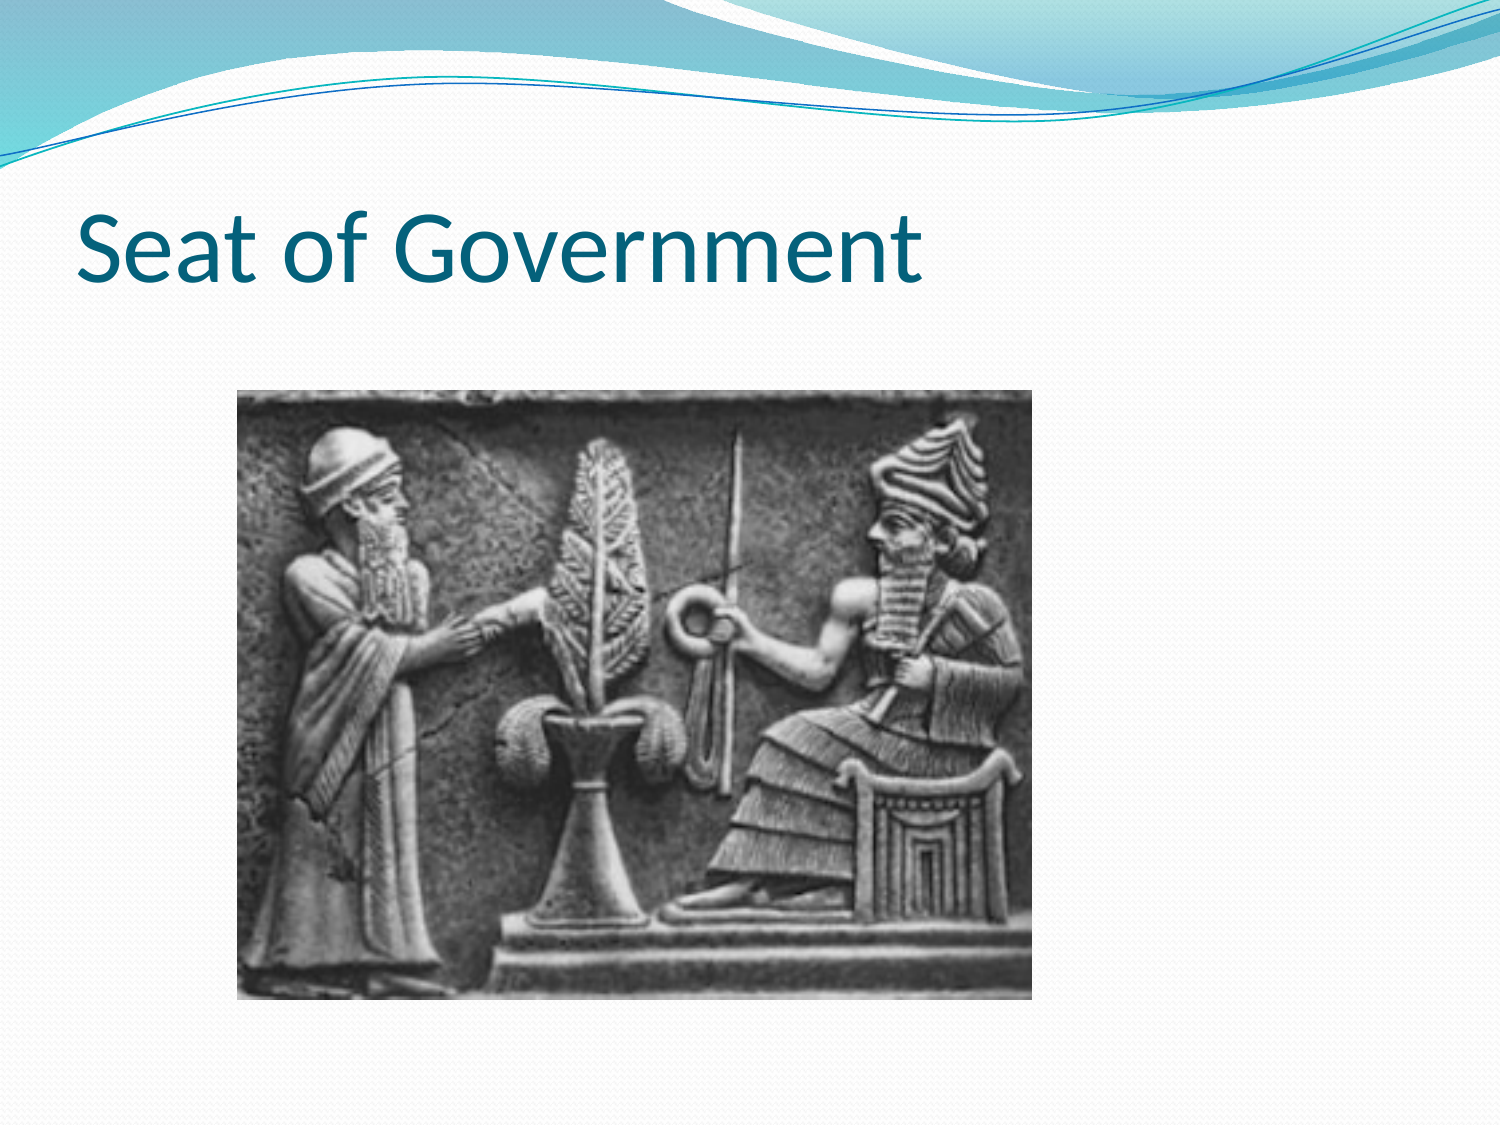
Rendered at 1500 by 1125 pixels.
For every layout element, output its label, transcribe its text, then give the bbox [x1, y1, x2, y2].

picture [237, 390, 1032, 1001]
title Seat of Government [75, 115, 1425, 303]
